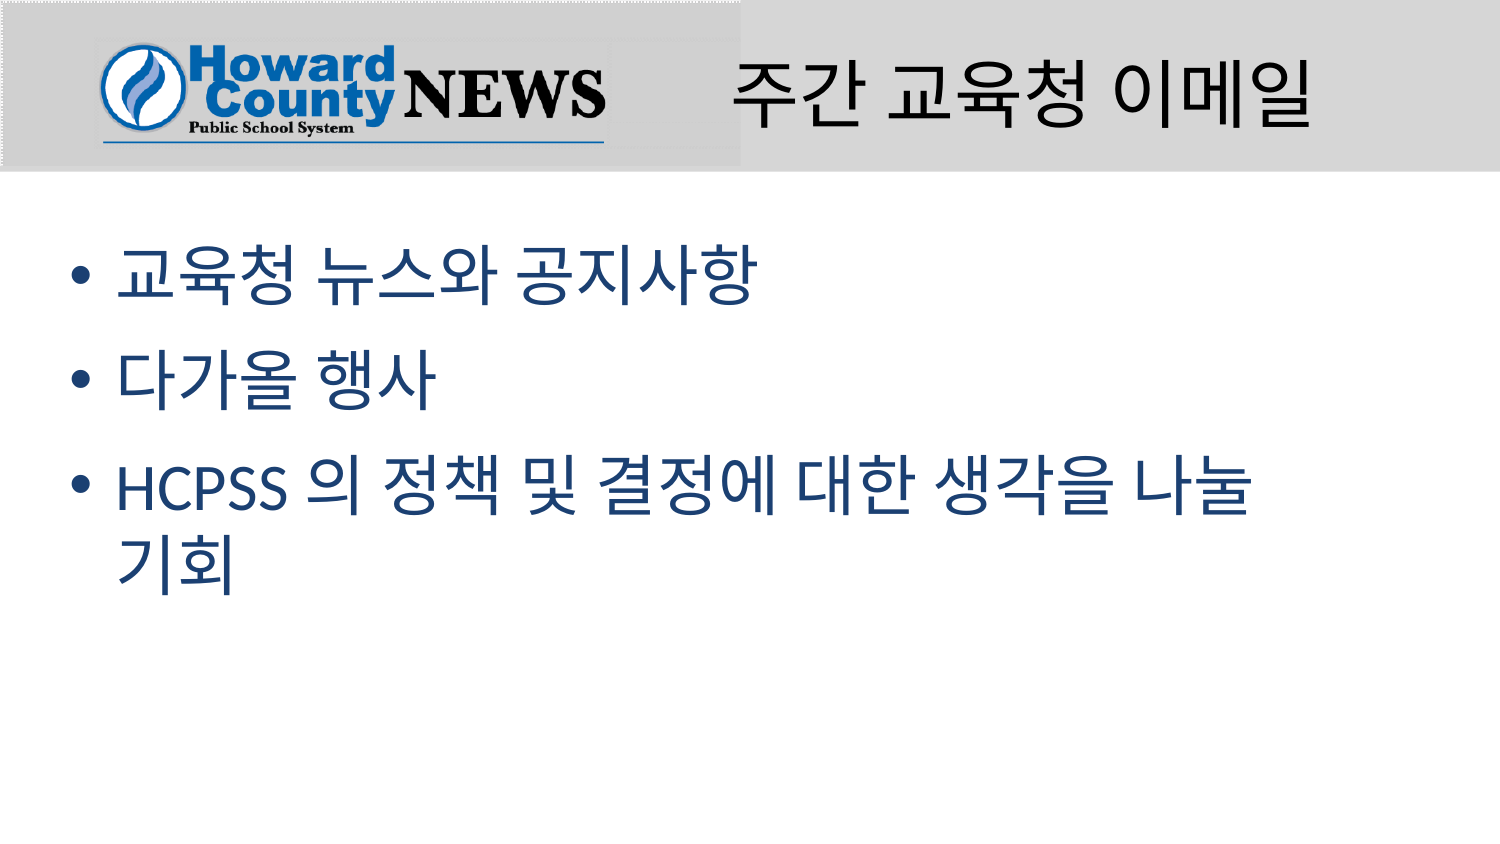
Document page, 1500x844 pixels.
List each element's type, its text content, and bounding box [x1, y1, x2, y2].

picture [0, 0, 741, 166]
text_box [741, 0, 1500, 172]
text_box 교육청 뉴스와 공지사항 다가올 행사 HCPSS의 정책 및 결정에 대한 생각을 나눌 기회 [25, 226, 1269, 722]
text_box 주간 교육청 이메일 [744, 40, 1429, 147]
